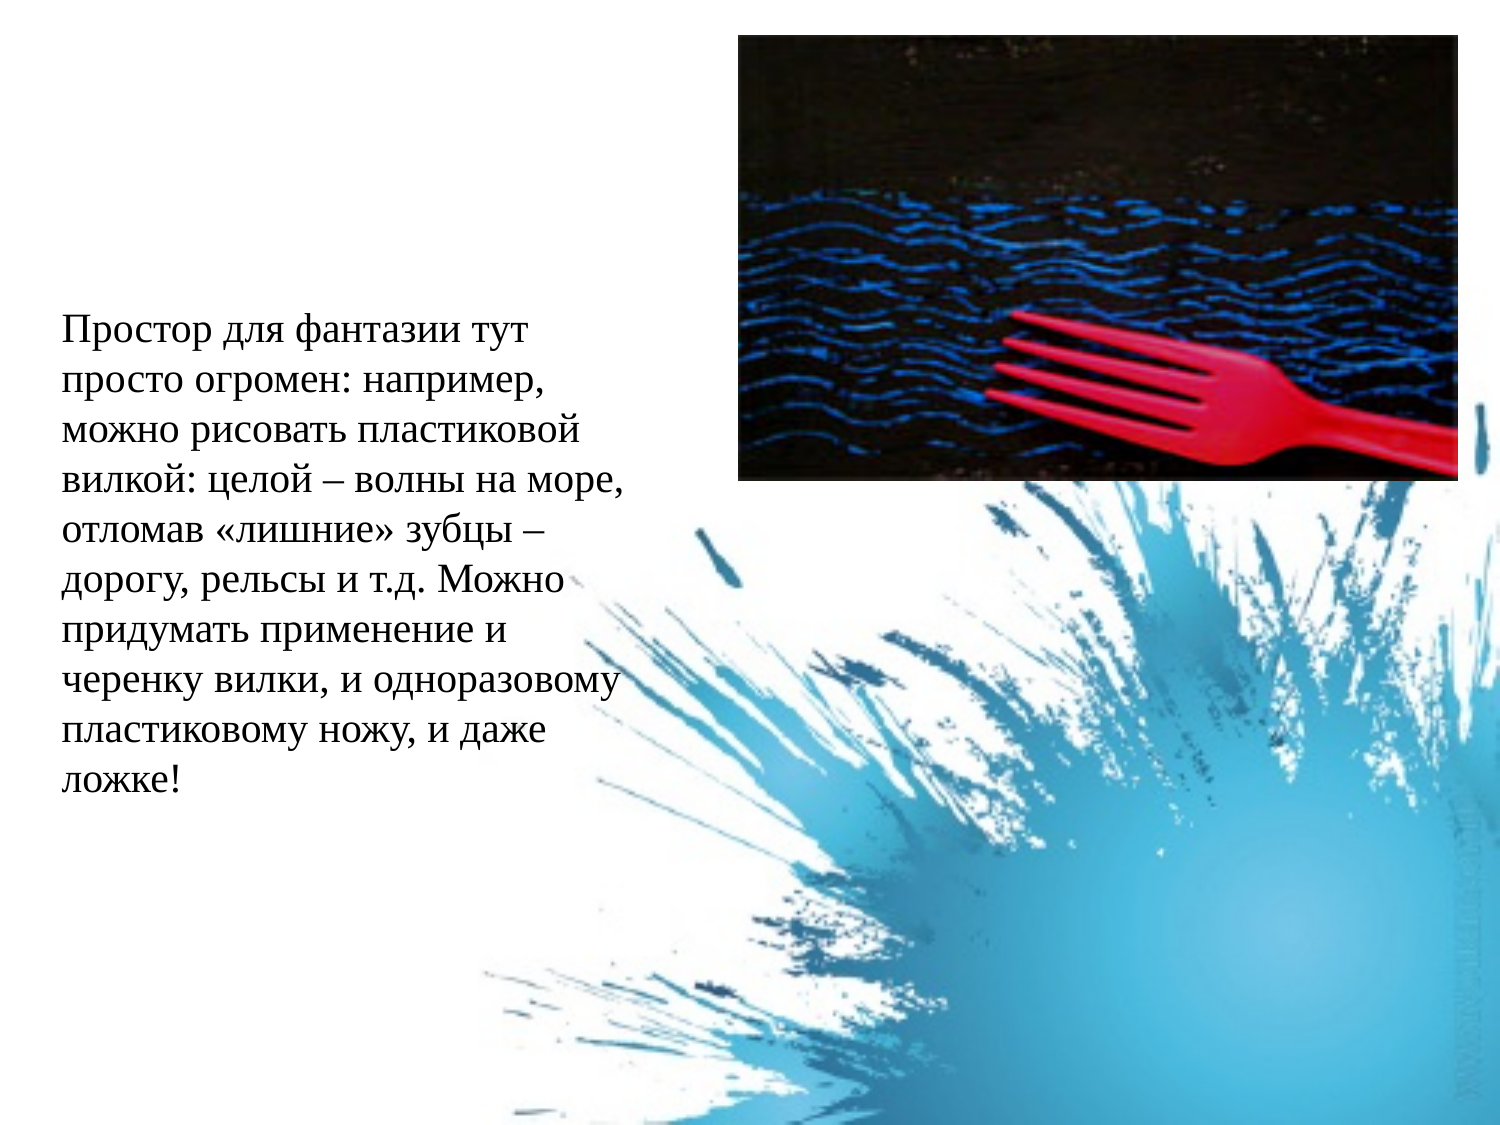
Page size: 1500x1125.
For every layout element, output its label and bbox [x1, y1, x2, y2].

list [0, 0, 1500, 1125]
picture [738, 34, 1458, 481]
